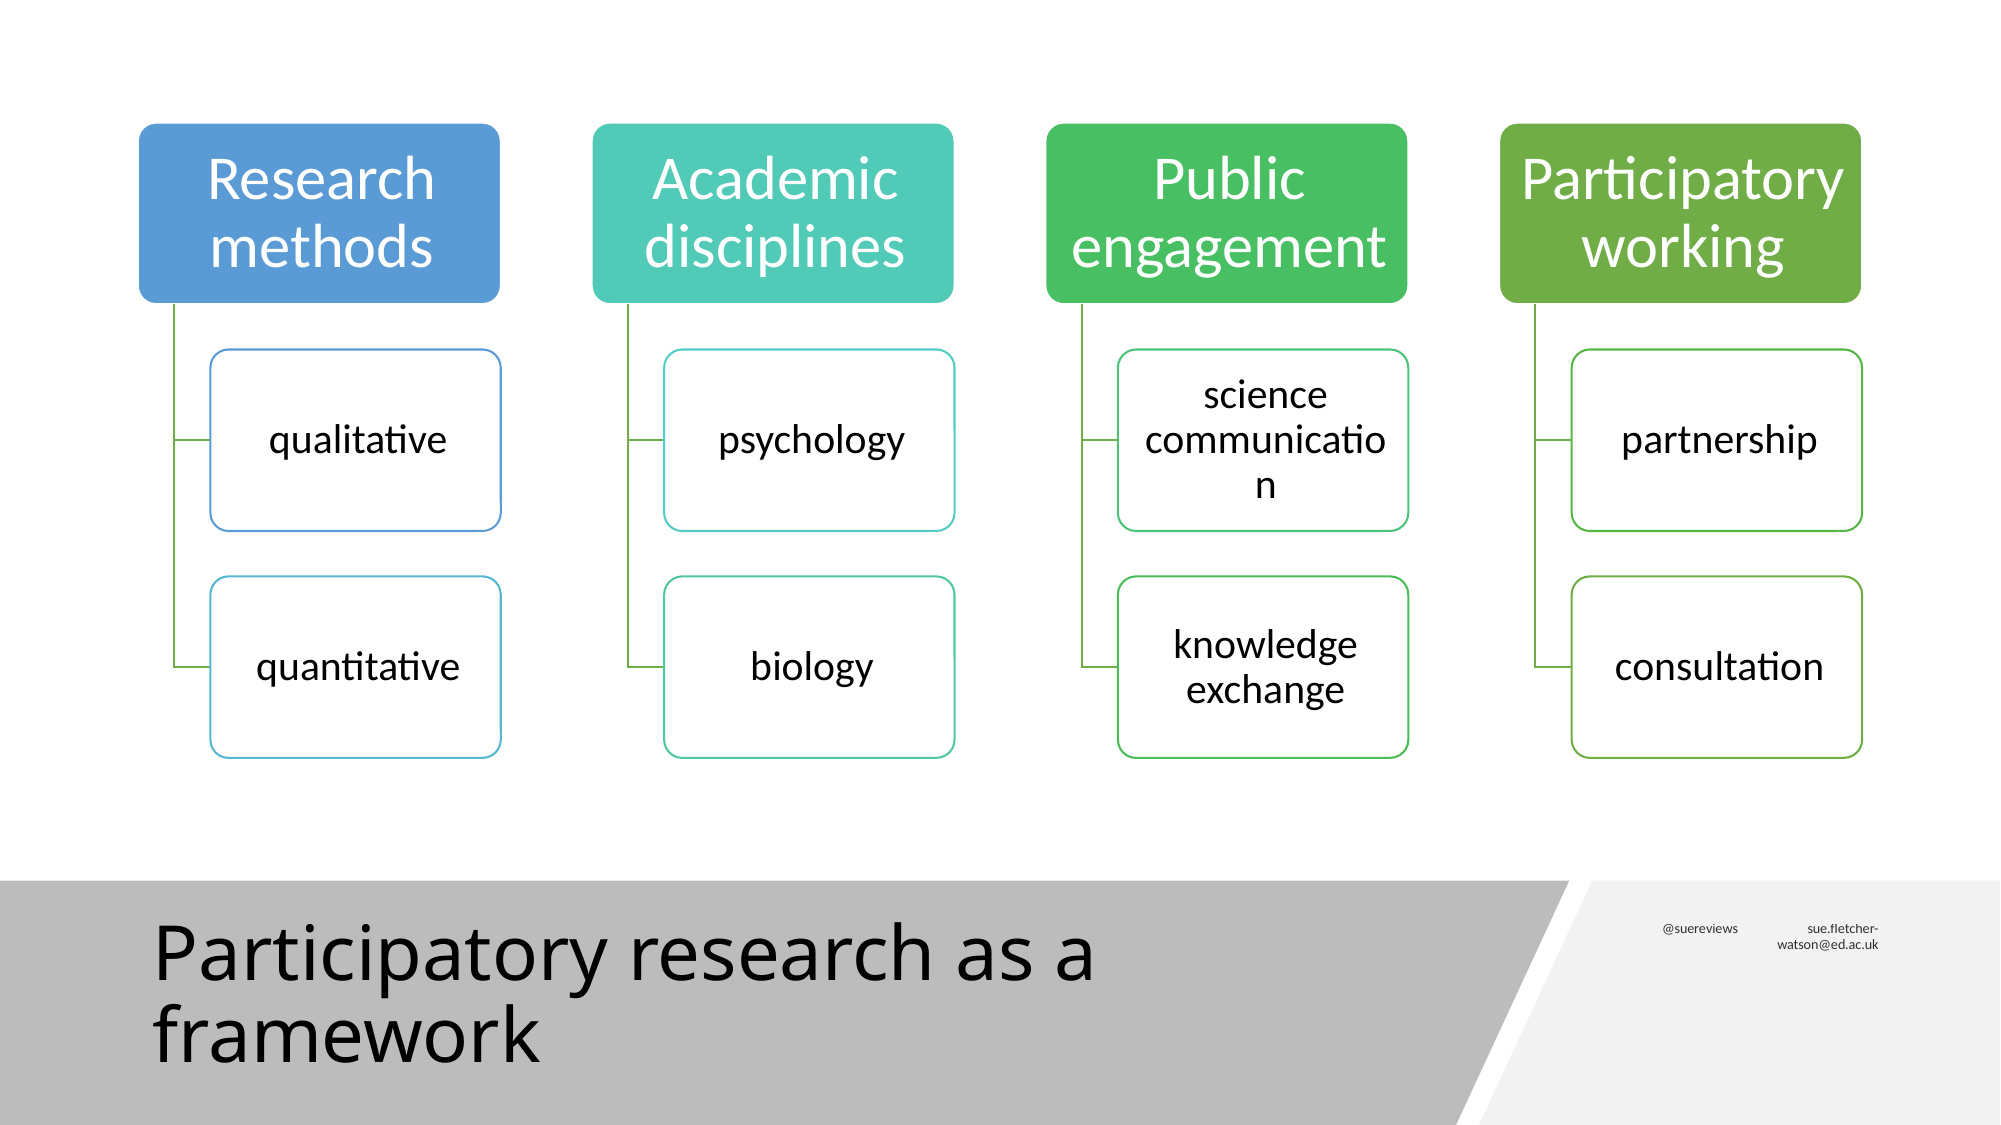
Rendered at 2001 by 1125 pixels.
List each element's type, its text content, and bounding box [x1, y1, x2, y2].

title Participatory research as a framework [137, 907, 1463, 1087]
footer @suereviews sue.fletcher-watson@ed.ac.uk [1582, 907, 1894, 967]
text_box [0, 879, 1571, 1125]
text_box [1477, 879, 2000, 1125]
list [137, 105, 1863, 775]
